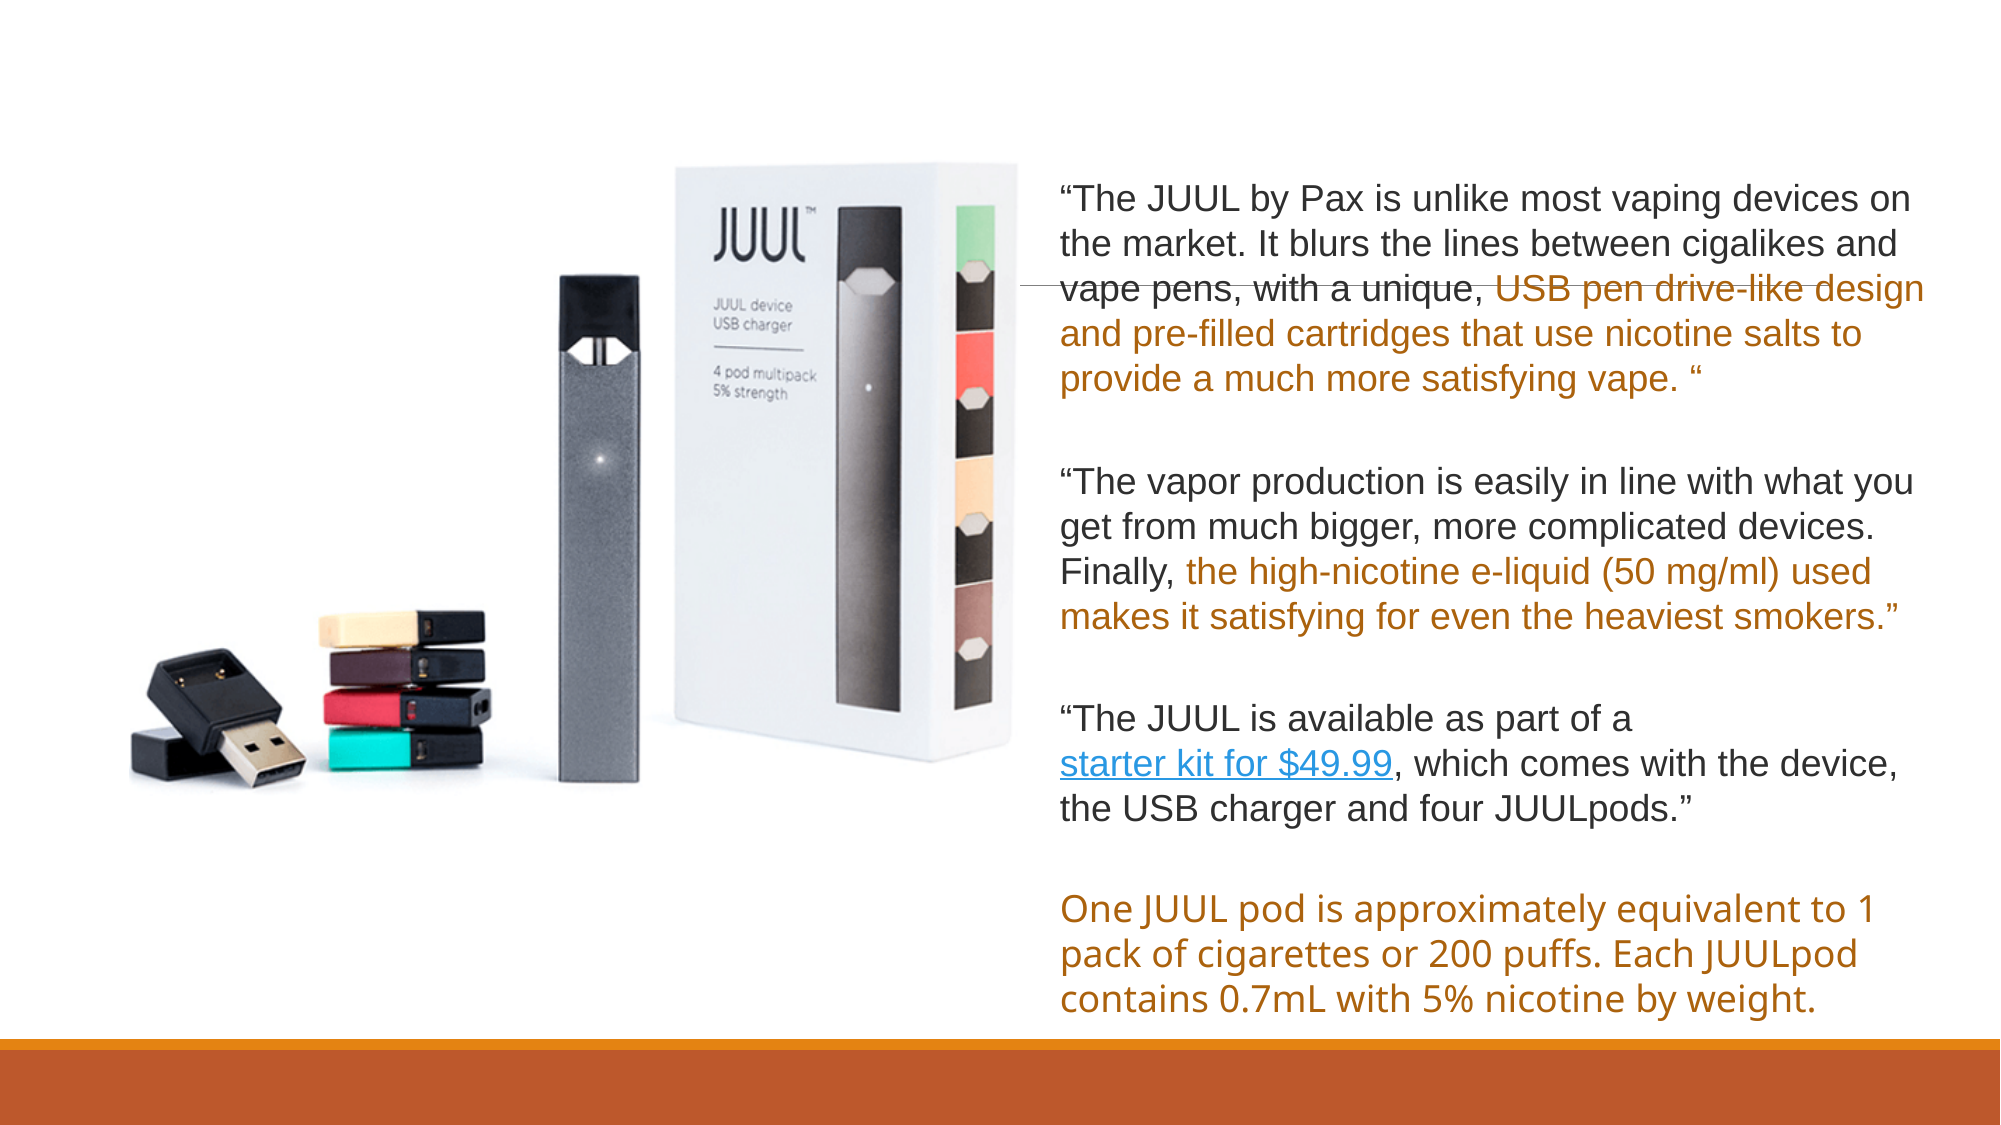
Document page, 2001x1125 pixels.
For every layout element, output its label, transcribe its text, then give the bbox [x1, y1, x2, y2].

text_box One JUUL pod is approximately equivalent to 1 pack of cigarettes or 200 puffs. Each JUULpod contains 0.7mL with 5% nicotine by weight. [1045, 877, 1926, 1028]
text_box “The vapor production is easily in line with what you get from much bigger, more complicated devices. Finally, the high-nicotine e-liquid (50 mg/ml) used makes it satisfying for even the heaviest smokers.” [1045, 449, 1941, 645]
text_box “The JUUL by Pax is unlike most vaping devices on the market. It blurs the lines between cigalikes and vape pens, with a unique, USB pen drive-like design and pre-filled cartridges that use nicotine salts to provide a much more satisfying vape. “ [1045, 166, 1969, 407]
text_box “The JUUL is available as part of a starter kit for $49.99, which comes with the device, the USB charger and four JUULpods.” [1045, 686, 1969, 837]
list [128, 136, 1020, 803]
